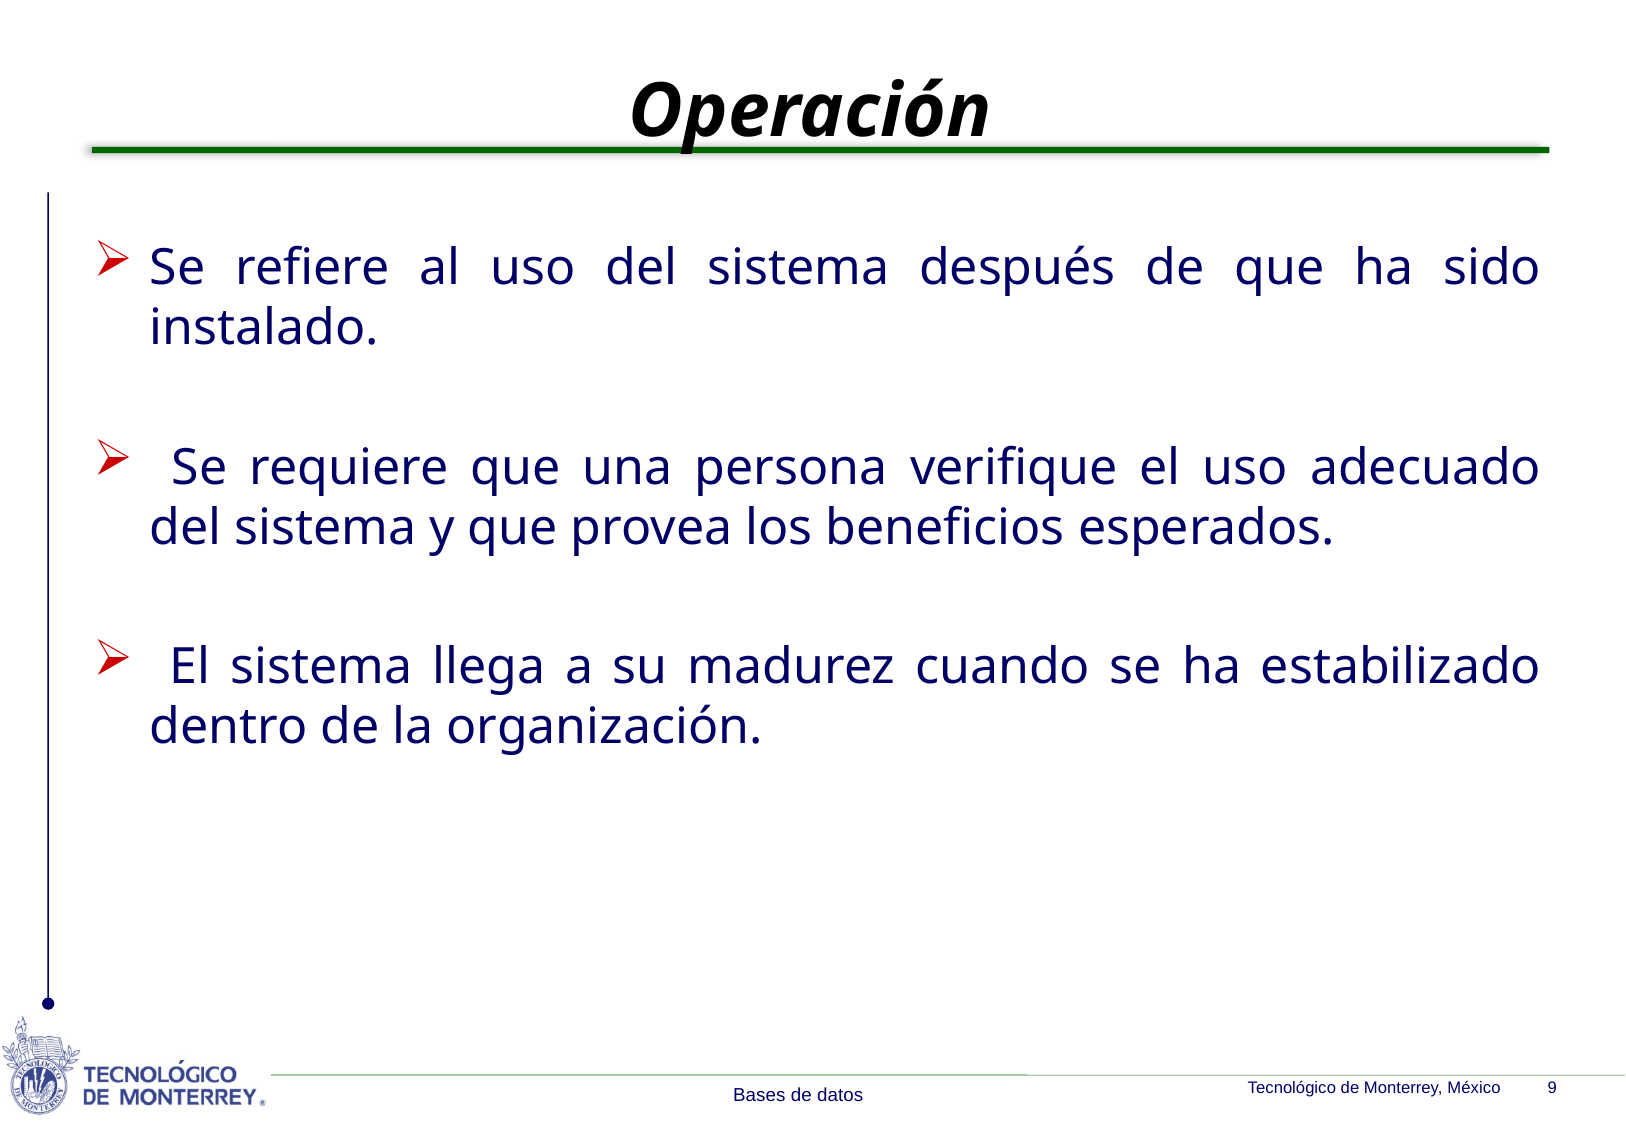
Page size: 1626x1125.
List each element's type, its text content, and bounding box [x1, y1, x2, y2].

picture [0, 1014, 271, 1116]
text_box Se refiere al uso del sistema después de que ha sido instalado. Se requiere que una persona verifique el uso adecuado del sistema y que provea los beneficios esperados. El sistema llega a su madurez cuando se ha estabilizado dentro de la organización. [78, 156, 1557, 689]
text_box Operación [81, 45, 1540, 151]
